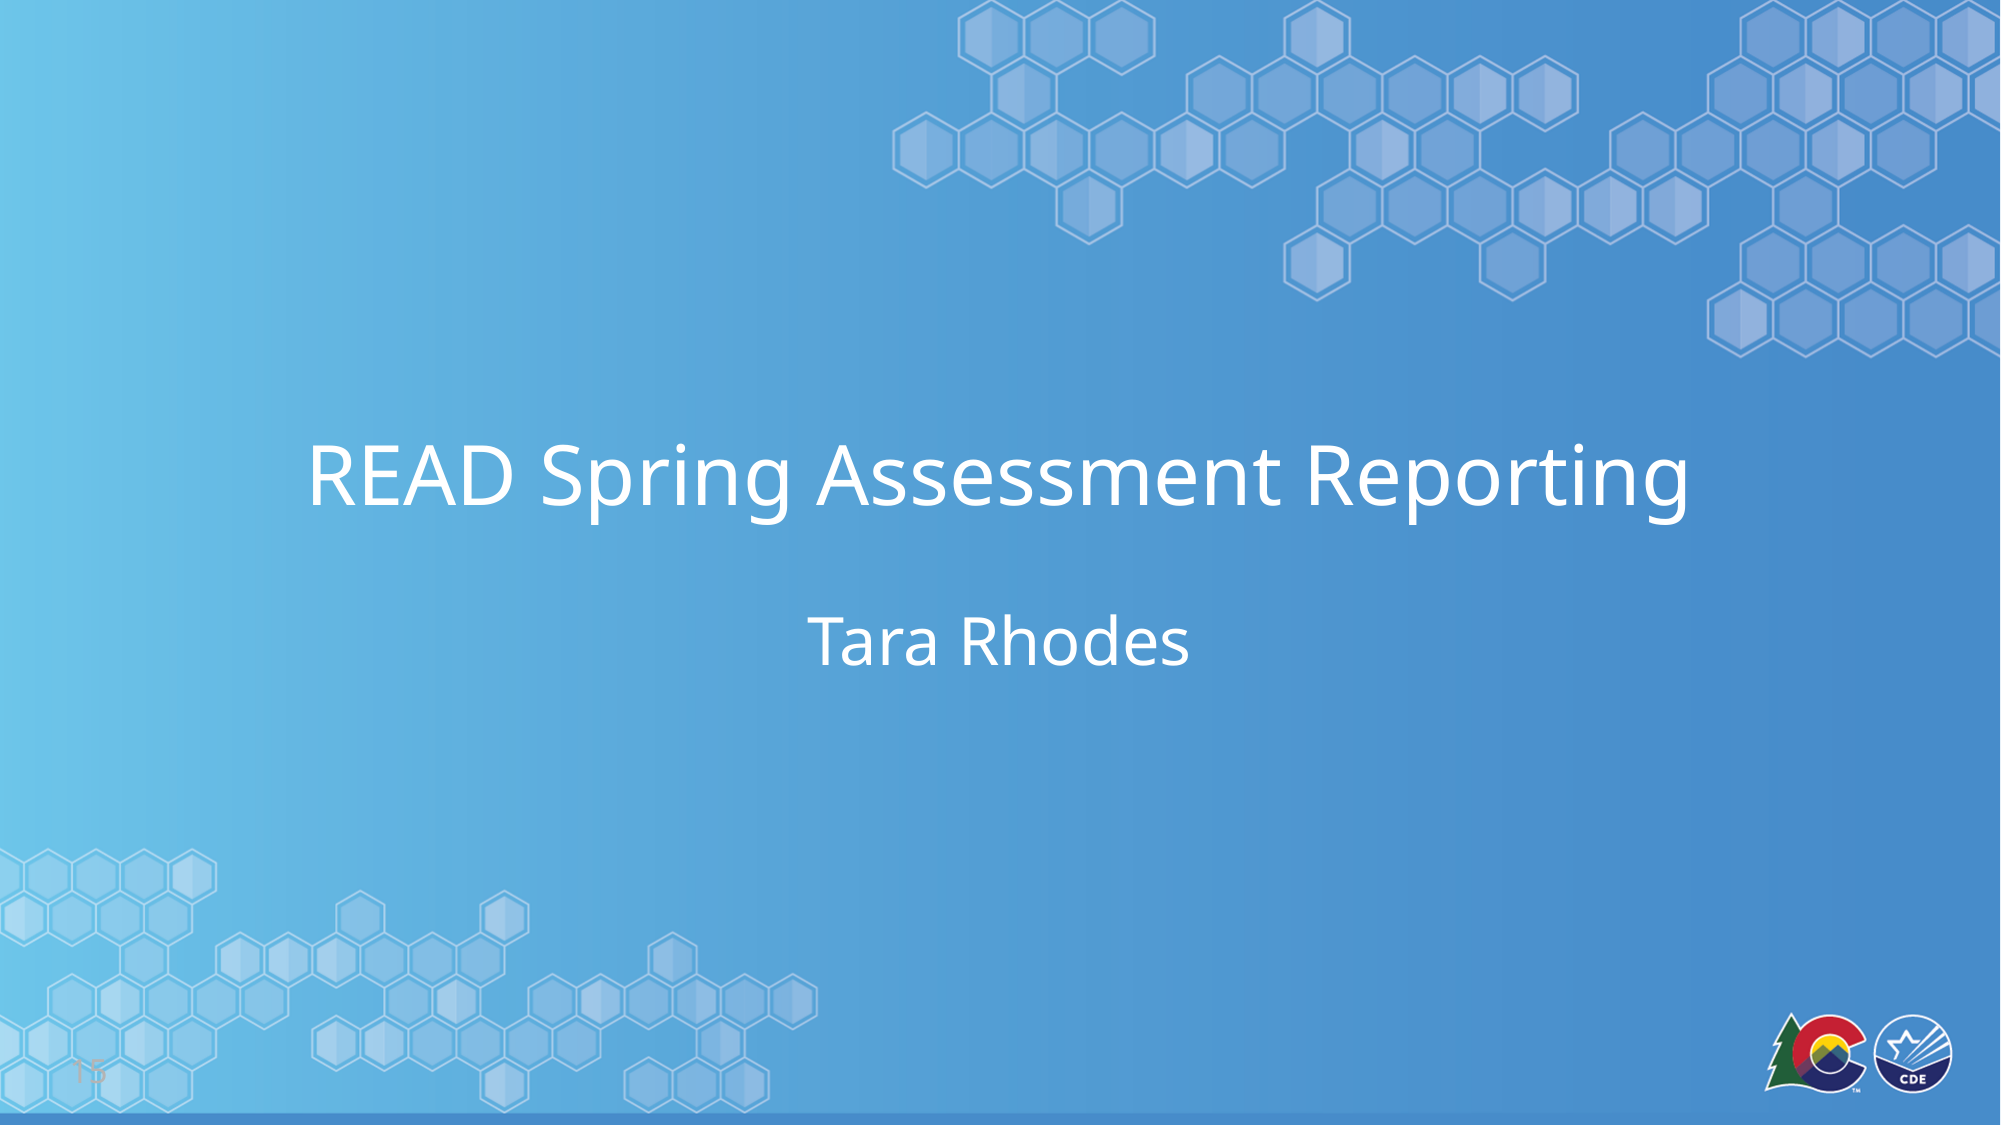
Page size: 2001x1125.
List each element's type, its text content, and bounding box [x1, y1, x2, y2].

slide_number 15 [54, 1042, 191, 1103]
list Tara Rhodes [0, 600, 2000, 775]
picture [0, 0, 2001, 1125]
title READ Spring Assessment Reporting [0, 425, 2000, 600]
